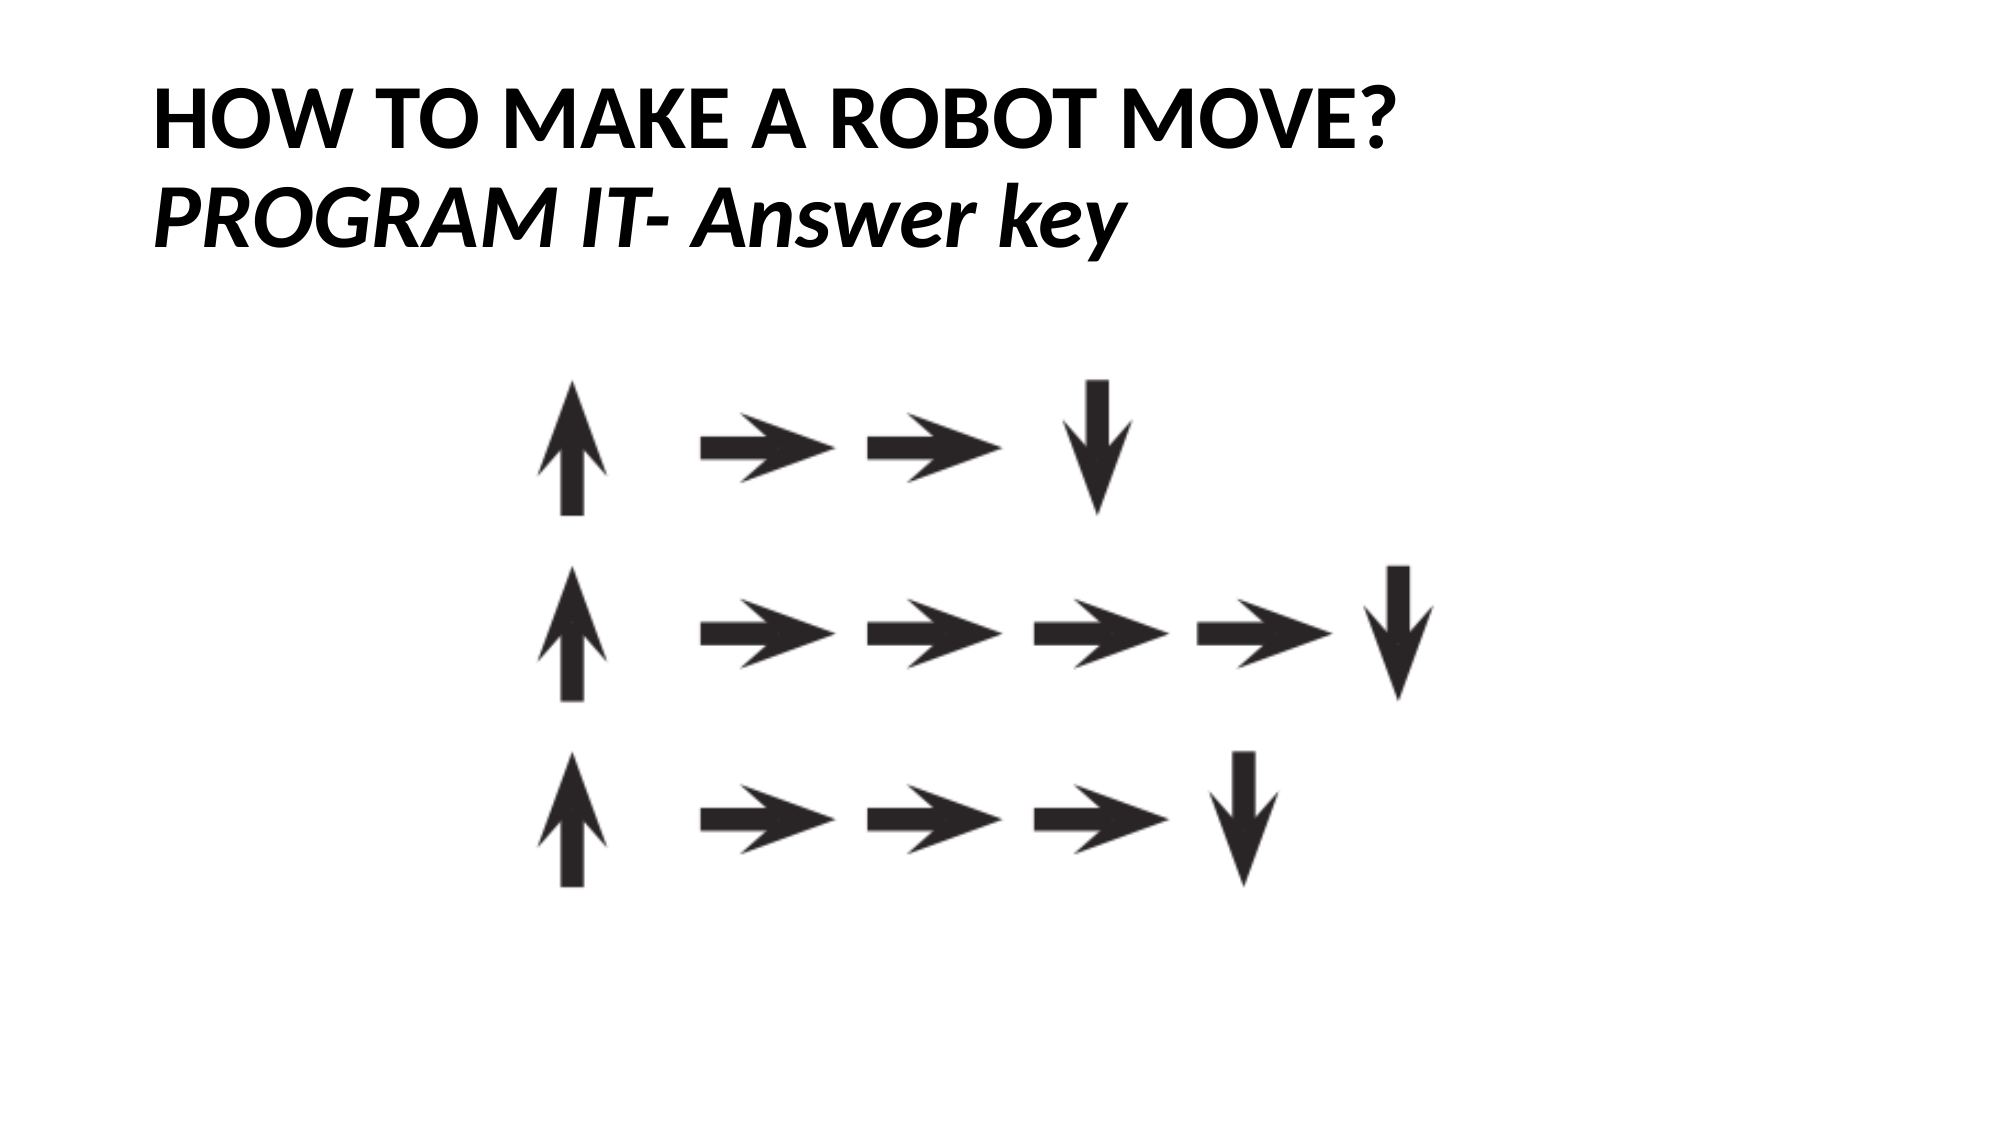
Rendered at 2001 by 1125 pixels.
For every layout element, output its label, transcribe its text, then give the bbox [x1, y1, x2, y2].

title HOW TO MAKE A ROBOT MOVE? PROGRAM IT- Answer key [137, 59, 1863, 278]
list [462, 323, 1487, 958]
